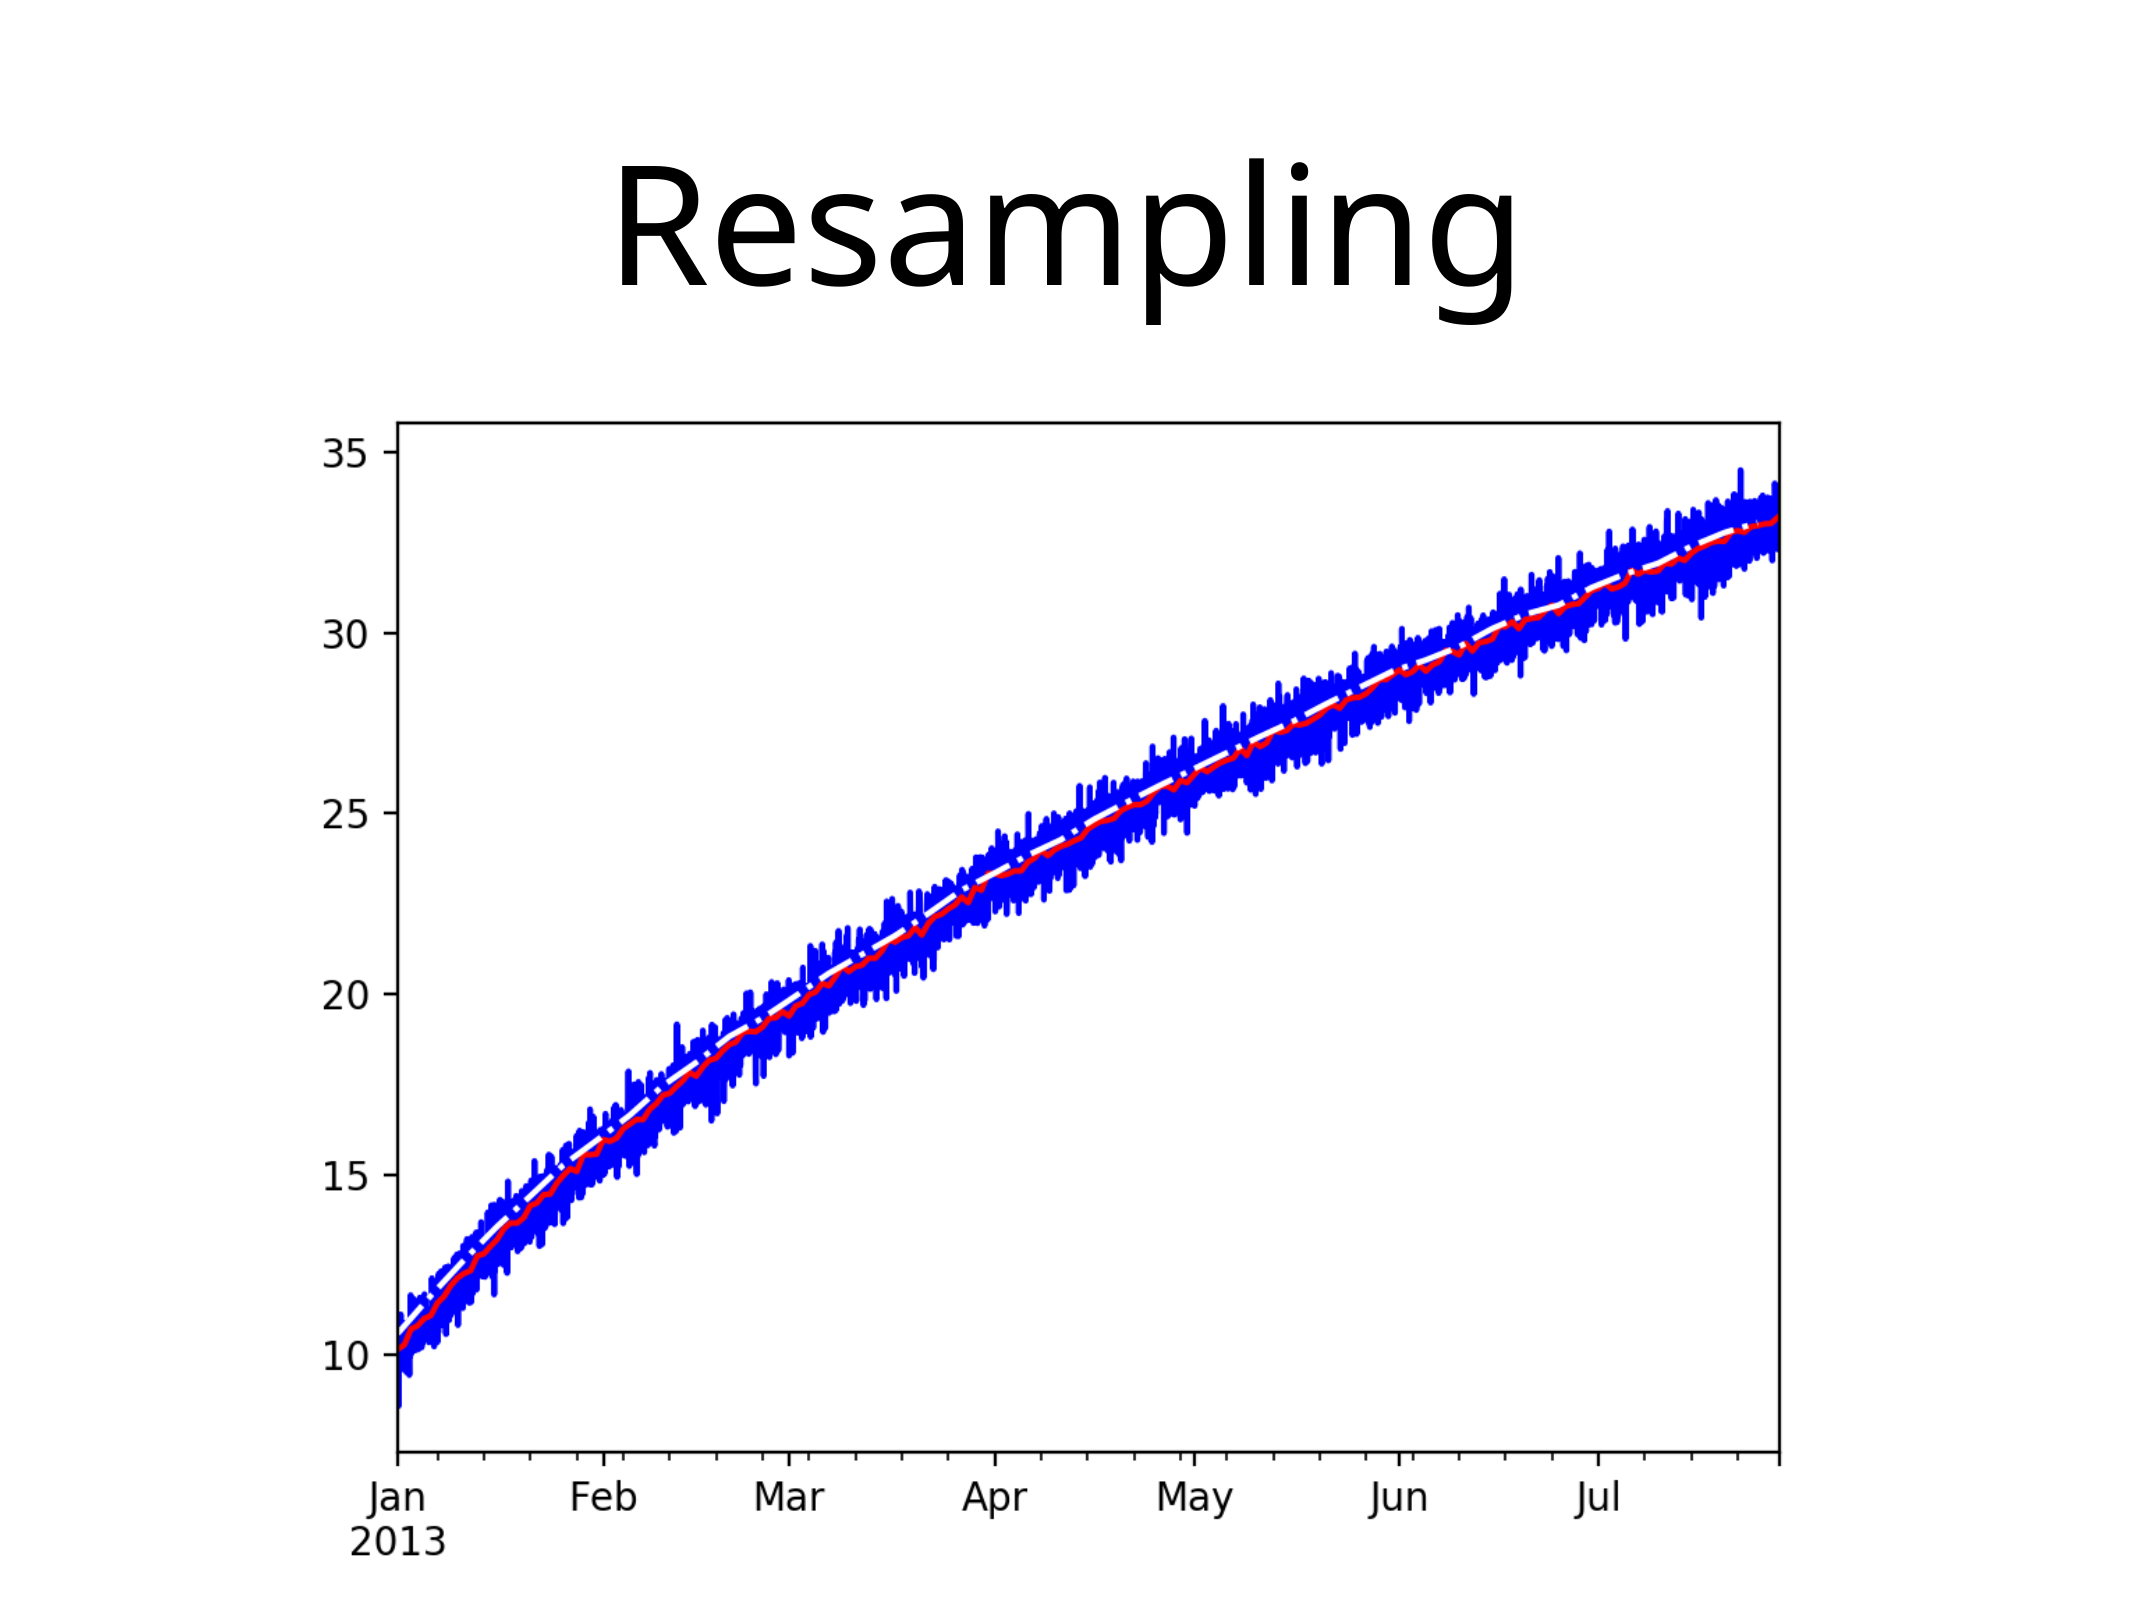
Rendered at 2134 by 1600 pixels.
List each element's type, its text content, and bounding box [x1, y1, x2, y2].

picture [175, 263, 1958, 1600]
title Resampling [155, 41, 1978, 397]
